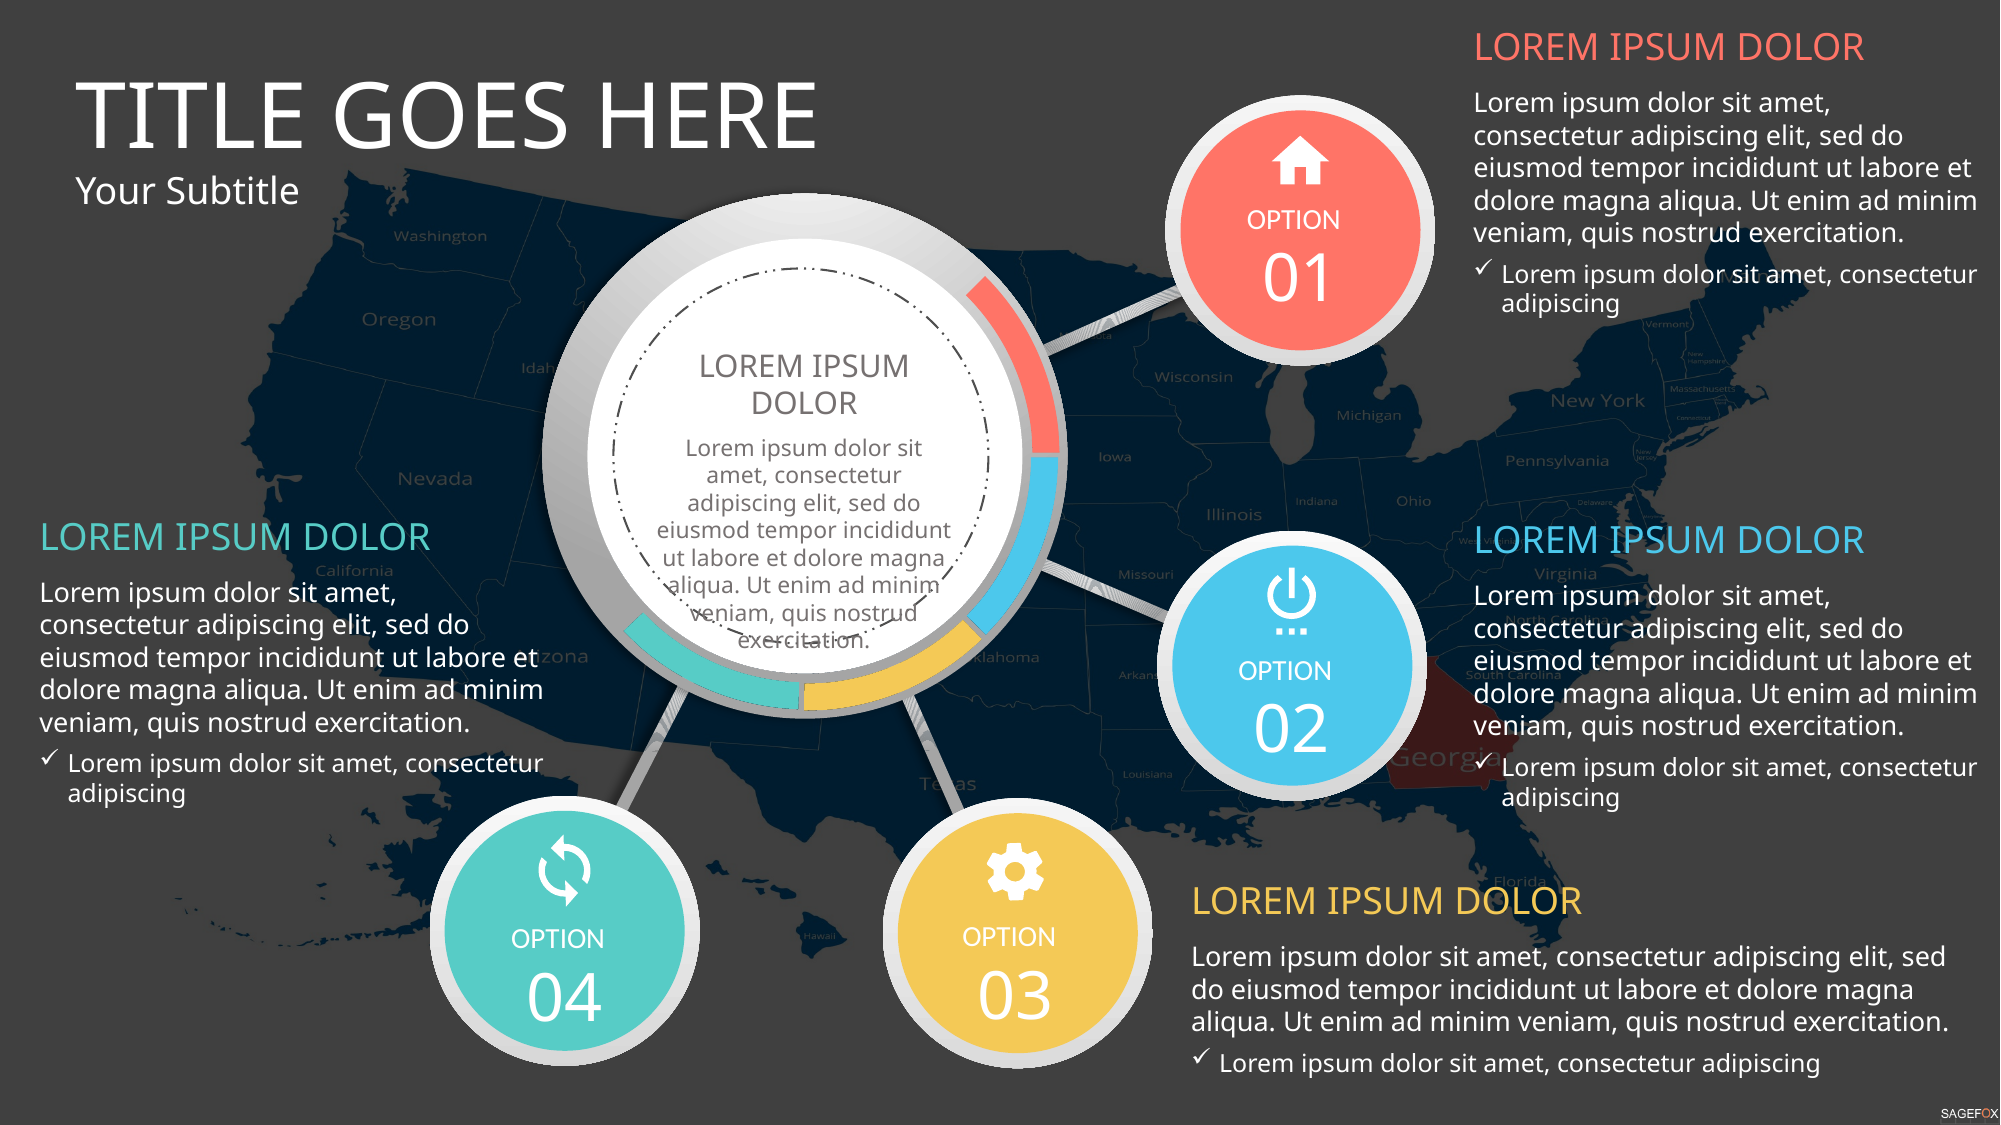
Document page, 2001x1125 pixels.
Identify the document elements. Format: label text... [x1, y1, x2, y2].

text_box [1068, 288, 1165, 349]
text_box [882, 798, 1153, 1069]
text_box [542, 193, 1068, 719]
picture [0, 0, 2001, 1125]
text_box [909, 719, 961, 798]
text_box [1165, 95, 1436, 366]
text_box LOREM IPSUM DOLOR Lorem ipsum dolor sit amet, consectetur adipiscing elit, sed do eiusmod tempor incididunt ut labore et dolore magna aliqua. Ut enim ad minim veniam, quis nostrud exercitation. Lorem ipsum dolor sit amet, consectetur adipiscing [1458, 508, 2000, 819]
text_box LOREM IPSUM DOLOR Lorem ipsum dolor sit amet, consectetur adipiscing elit, sed do eiusmod tempor incididunt ut labore et dolore magna aliqua. Ut enim ad minim veniam, quis nostrud exercitation. Lorem ipsum dolor sit amet, consectetur adipiscing [24, 505, 567, 815]
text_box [1157, 530, 1428, 801]
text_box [429, 795, 700, 1066]
text_box TITLE GOES HERE Your Subtitle [60, 49, 1036, 220]
text_box LOREM IPSUM DOLOR Lorem ipsum dolor sit amet, consectetur adipiscing elit, sed do eiusmod tempor incididunt ut labore et dolore magna aliqua. Ut enim ad minim veniam, quis nostrud exercitation. Lorem ipsum dolor sit amet, consectetur adipiscing [1176, 869, 1979, 1085]
text_box [1068, 567, 1157, 622]
text_box LOREM IPSUM DOLOR Lorem ipsum dolor sit amet, consectetur adipiscing elit, sed do eiusmod tempor incididunt ut labore et dolore magna aliqua. Ut enim ad minim veniam, quis nostrud exercitation. Lorem ipsum dolor sit amet, consectetur adipiscing [1458, 15, 2000, 326]
text_box [620, 719, 676, 795]
